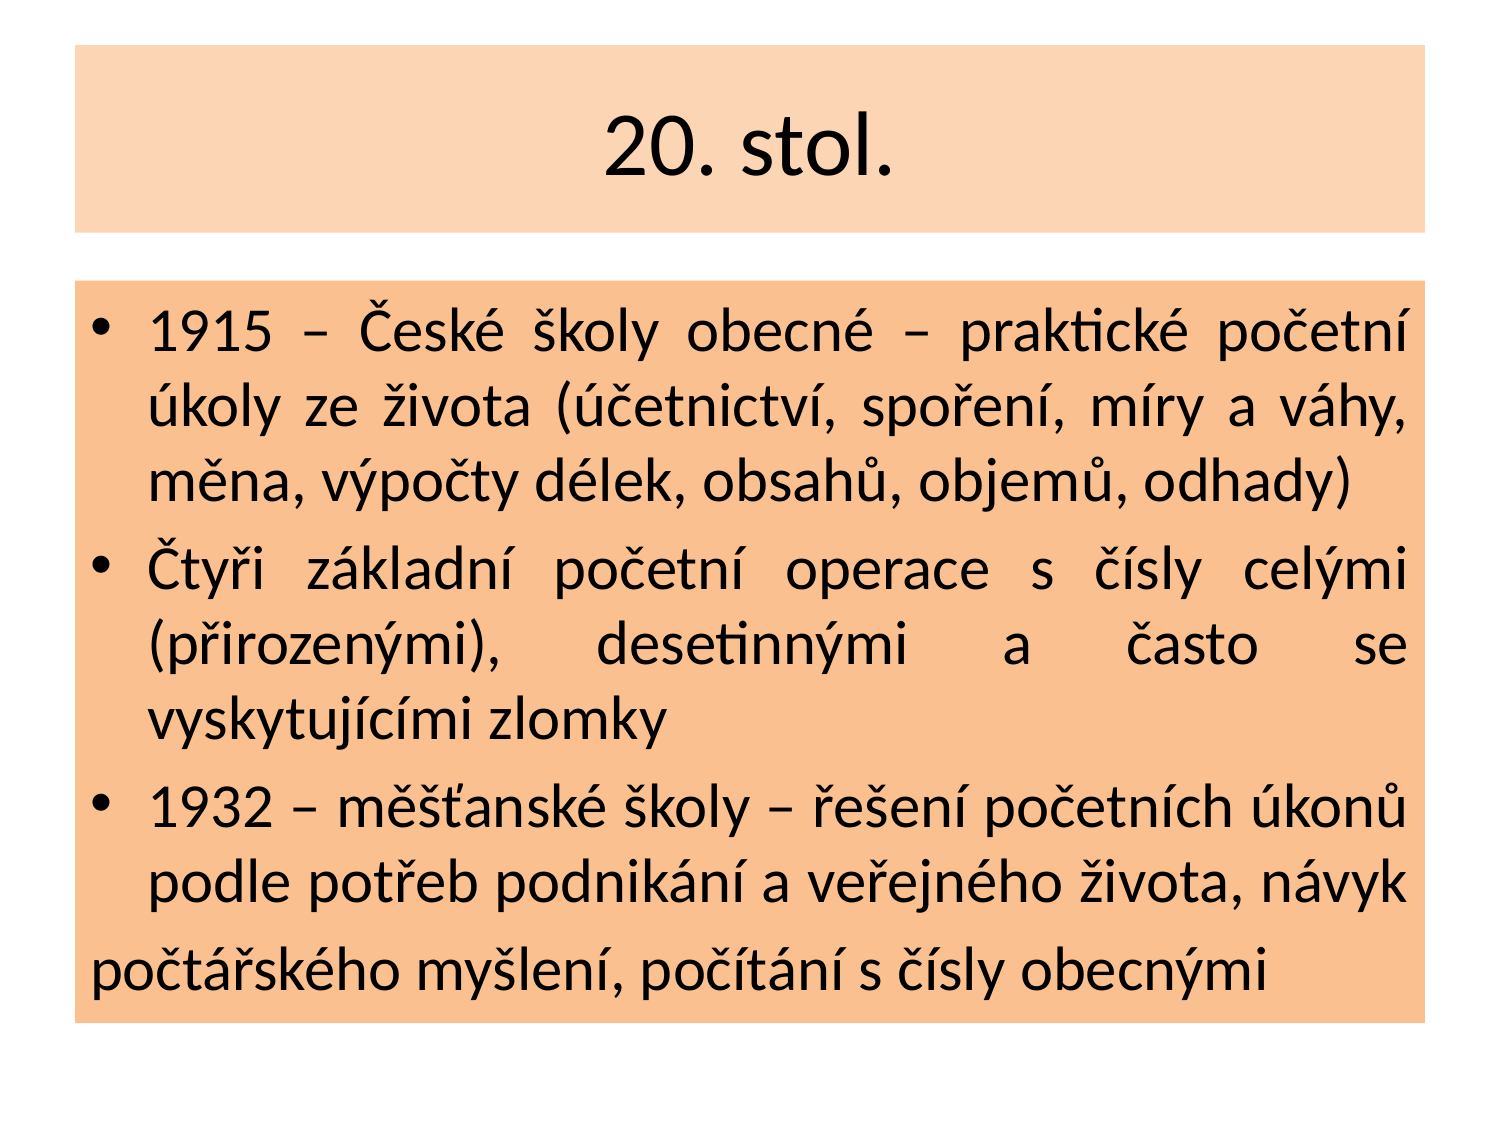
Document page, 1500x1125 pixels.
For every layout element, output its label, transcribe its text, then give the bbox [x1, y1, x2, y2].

list 1915 – České školy obecné – praktické početní úkoly ze života (účetnictví, spoření, míry a váhy, měna, výpočty délek, obsahů, objemů, odhady) Čtyři základní početní operace s čísly celými (přirozenými), desetinnými a často se vyskytujícími zlomky 1932 – měšťanské školy – řešení početních úkonů podle potřeb podnikání a veřejného života, návyk počtářského myšlení, počítání s čísly obecnými [75, 280, 1425, 1024]
title 20. stol. [75, 45, 1425, 233]
